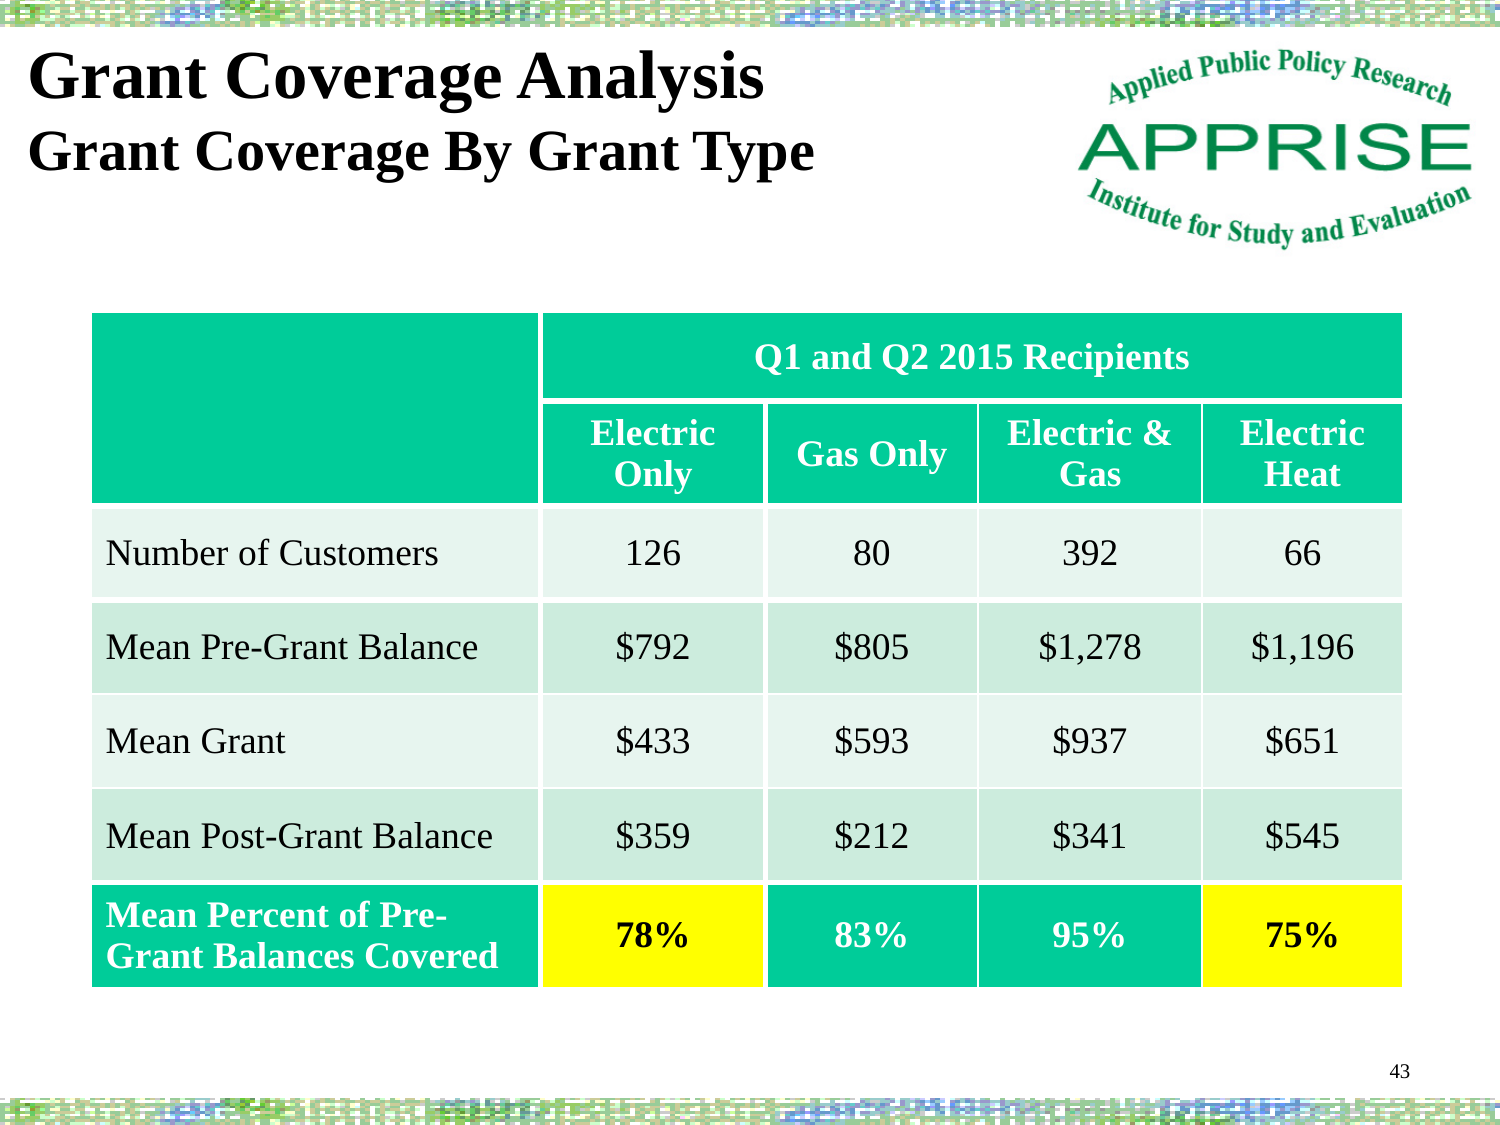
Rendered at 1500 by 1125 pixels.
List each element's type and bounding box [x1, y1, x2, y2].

table_cell [543, 695, 763, 787]
table_cell [92, 509, 538, 597]
table_cell [1203, 695, 1402, 787]
table_cell [768, 603, 977, 693]
table_cell [92, 885, 538, 987]
title [12, 27, 1049, 200]
table_cell [1203, 404, 1402, 503]
table_cell [1203, 885, 1402, 987]
table_cell [1203, 509, 1402, 597]
table_cell [92, 695, 538, 787]
table_cell [768, 404, 977, 503]
table_cell [979, 885, 1201, 987]
table_cell [768, 509, 977, 597]
table_cell [92, 789, 538, 880]
table_cell [543, 404, 763, 503]
table_cell [979, 603, 1201, 693]
table_cell [768, 885, 977, 987]
table_cell [92, 603, 538, 693]
table_cell [543, 509, 763, 597]
table_cell [979, 695, 1201, 787]
table_cell [979, 404, 1201, 503]
table_cell [979, 509, 1201, 597]
table_cell [1203, 789, 1402, 880]
table_cell [768, 695, 977, 787]
table_cell [543, 885, 763, 987]
table_cell [1203, 603, 1402, 693]
table_header [92, 313, 538, 503]
picture [0, 0, 1500, 276]
table_cell [768, 789, 977, 880]
table_cell [979, 789, 1201, 880]
table_cell [543, 789, 763, 880]
table_header [543, 313, 1402, 398]
text_box [1374, 1050, 1463, 1090]
table_cell [543, 603, 763, 693]
picture [0, 1098, 1500, 1125]
